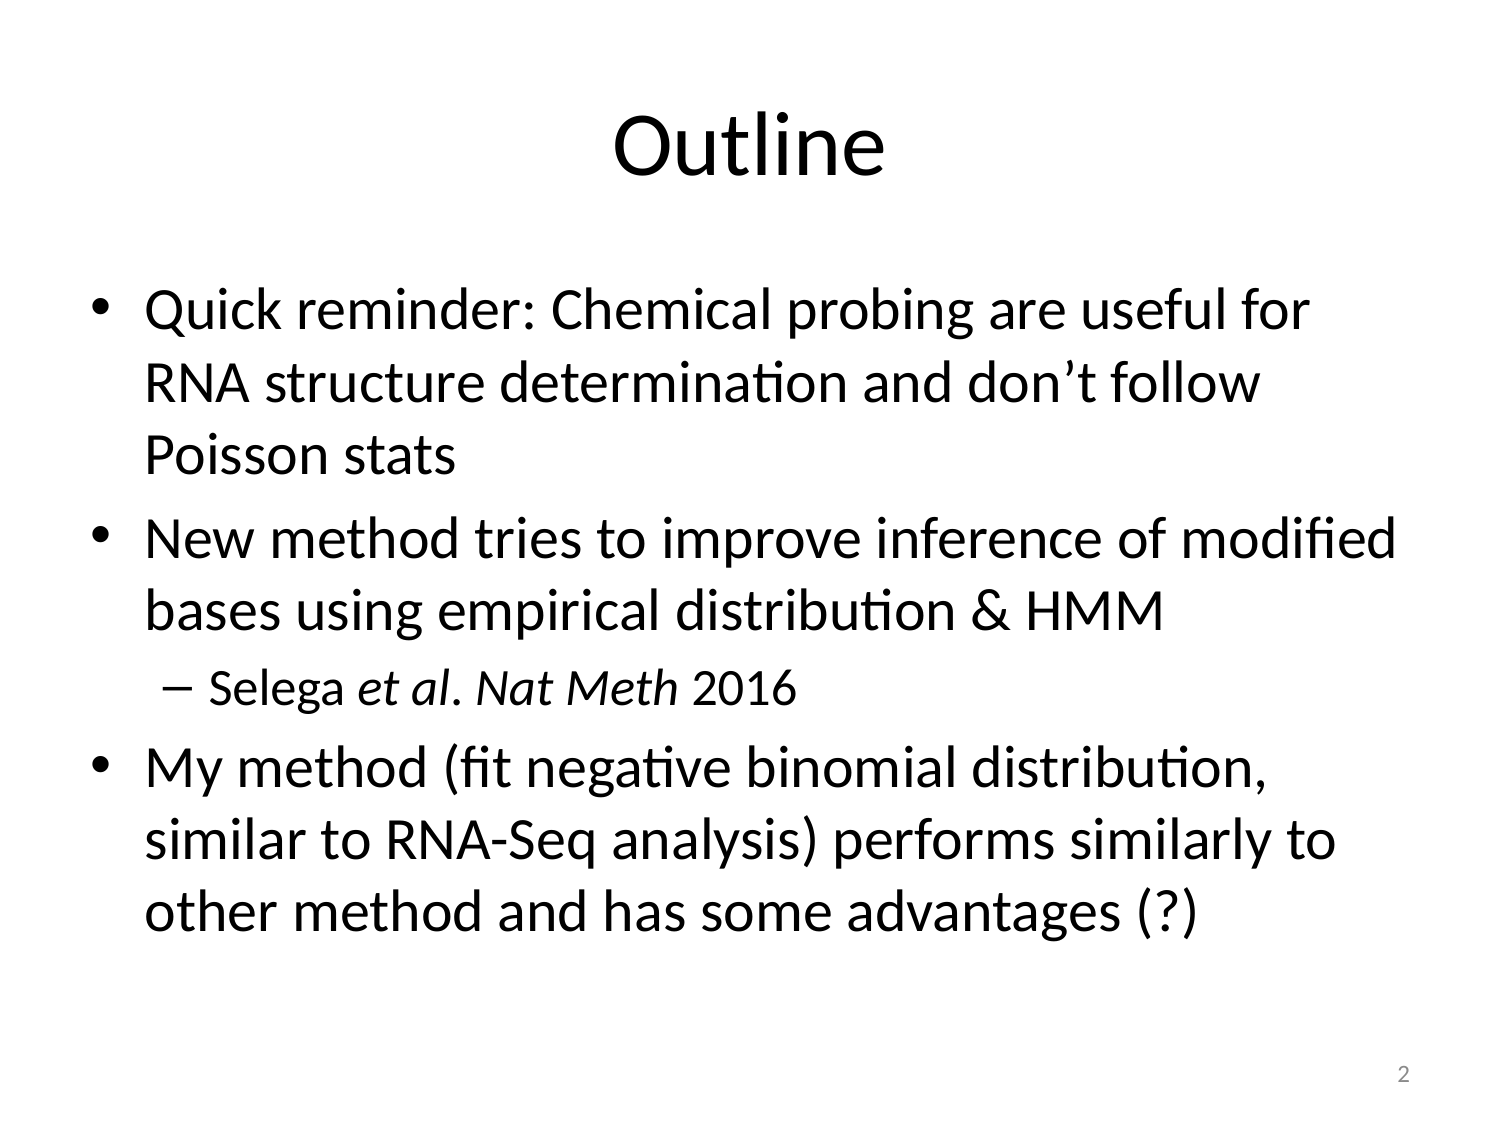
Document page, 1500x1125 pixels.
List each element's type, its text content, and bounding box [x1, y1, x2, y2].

slide_number 2 [1074, 1042, 1425, 1103]
title Outline [75, 45, 1425, 233]
list Quick reminder: Chemical probing are useful for RNA structure determination and don’t follow Poisson stats New method tries to improve inference of modified bases using empirical distribution & HMM Selega et al. Nat Meth 2016 My method (fit negative binomial distribution, similar to RNA-Seq analysis) performs similarly to other method and has some advantages (?) [75, 262, 1425, 1005]
